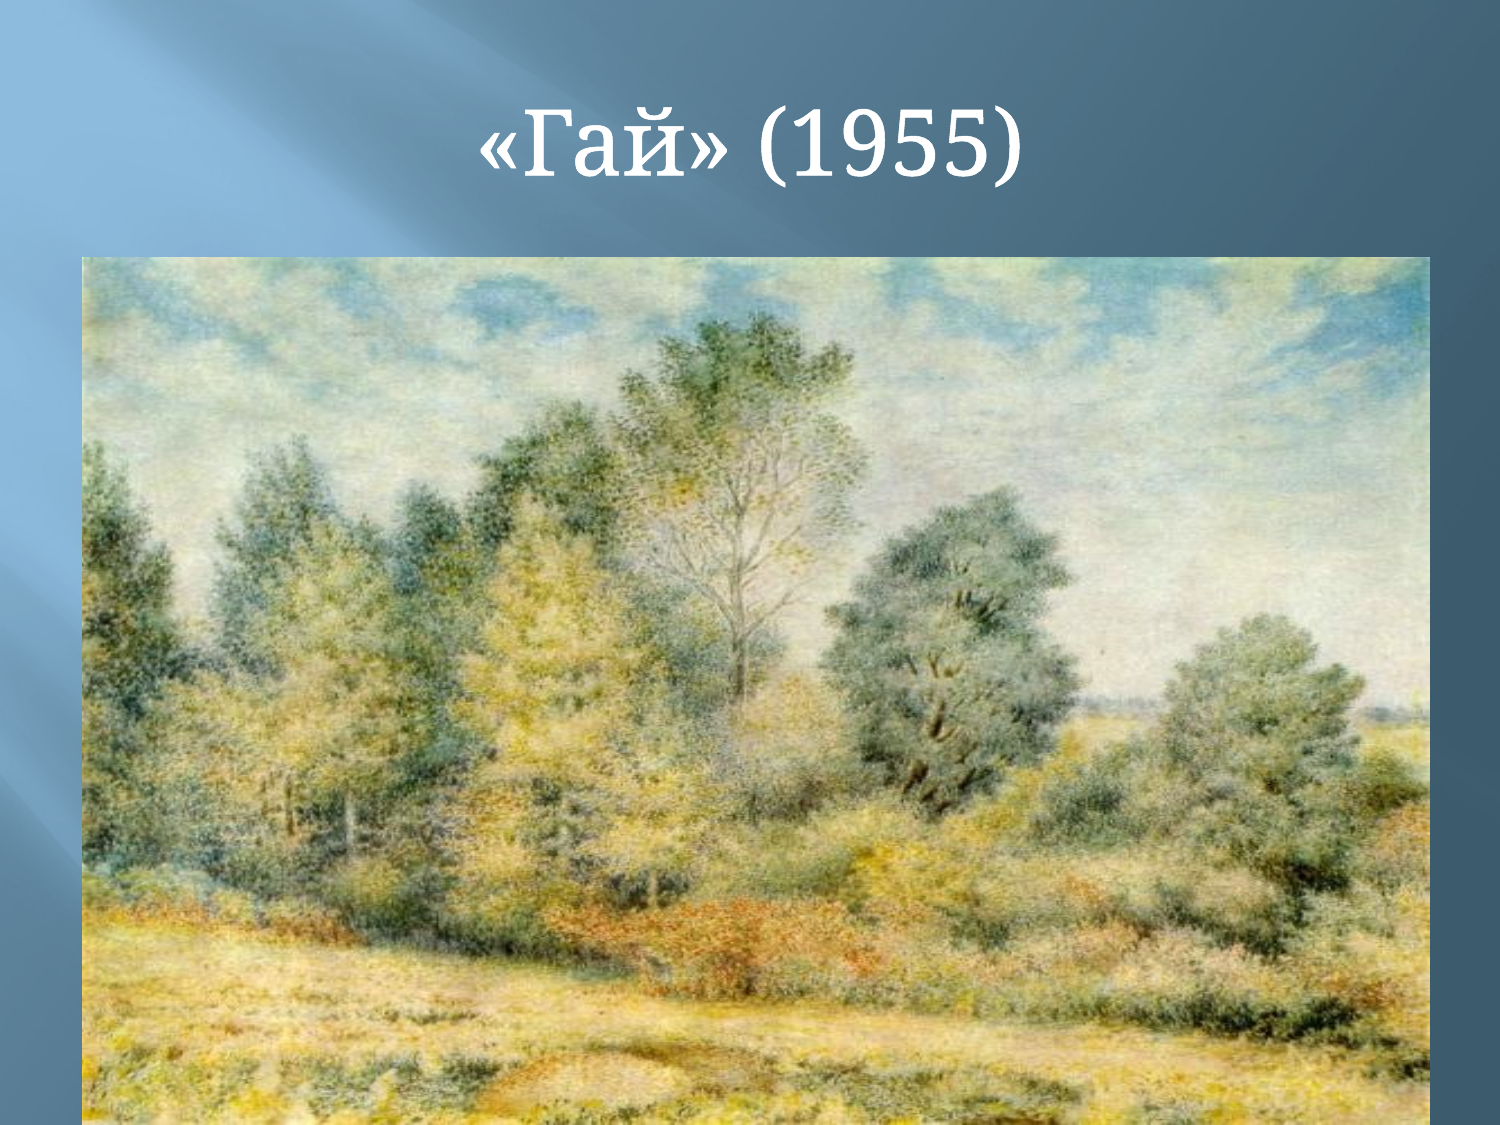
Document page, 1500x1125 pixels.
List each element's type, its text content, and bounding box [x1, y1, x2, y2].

picture [81, 257, 1431, 1125]
title «Гай» (1955) [75, 45, 1425, 233]
